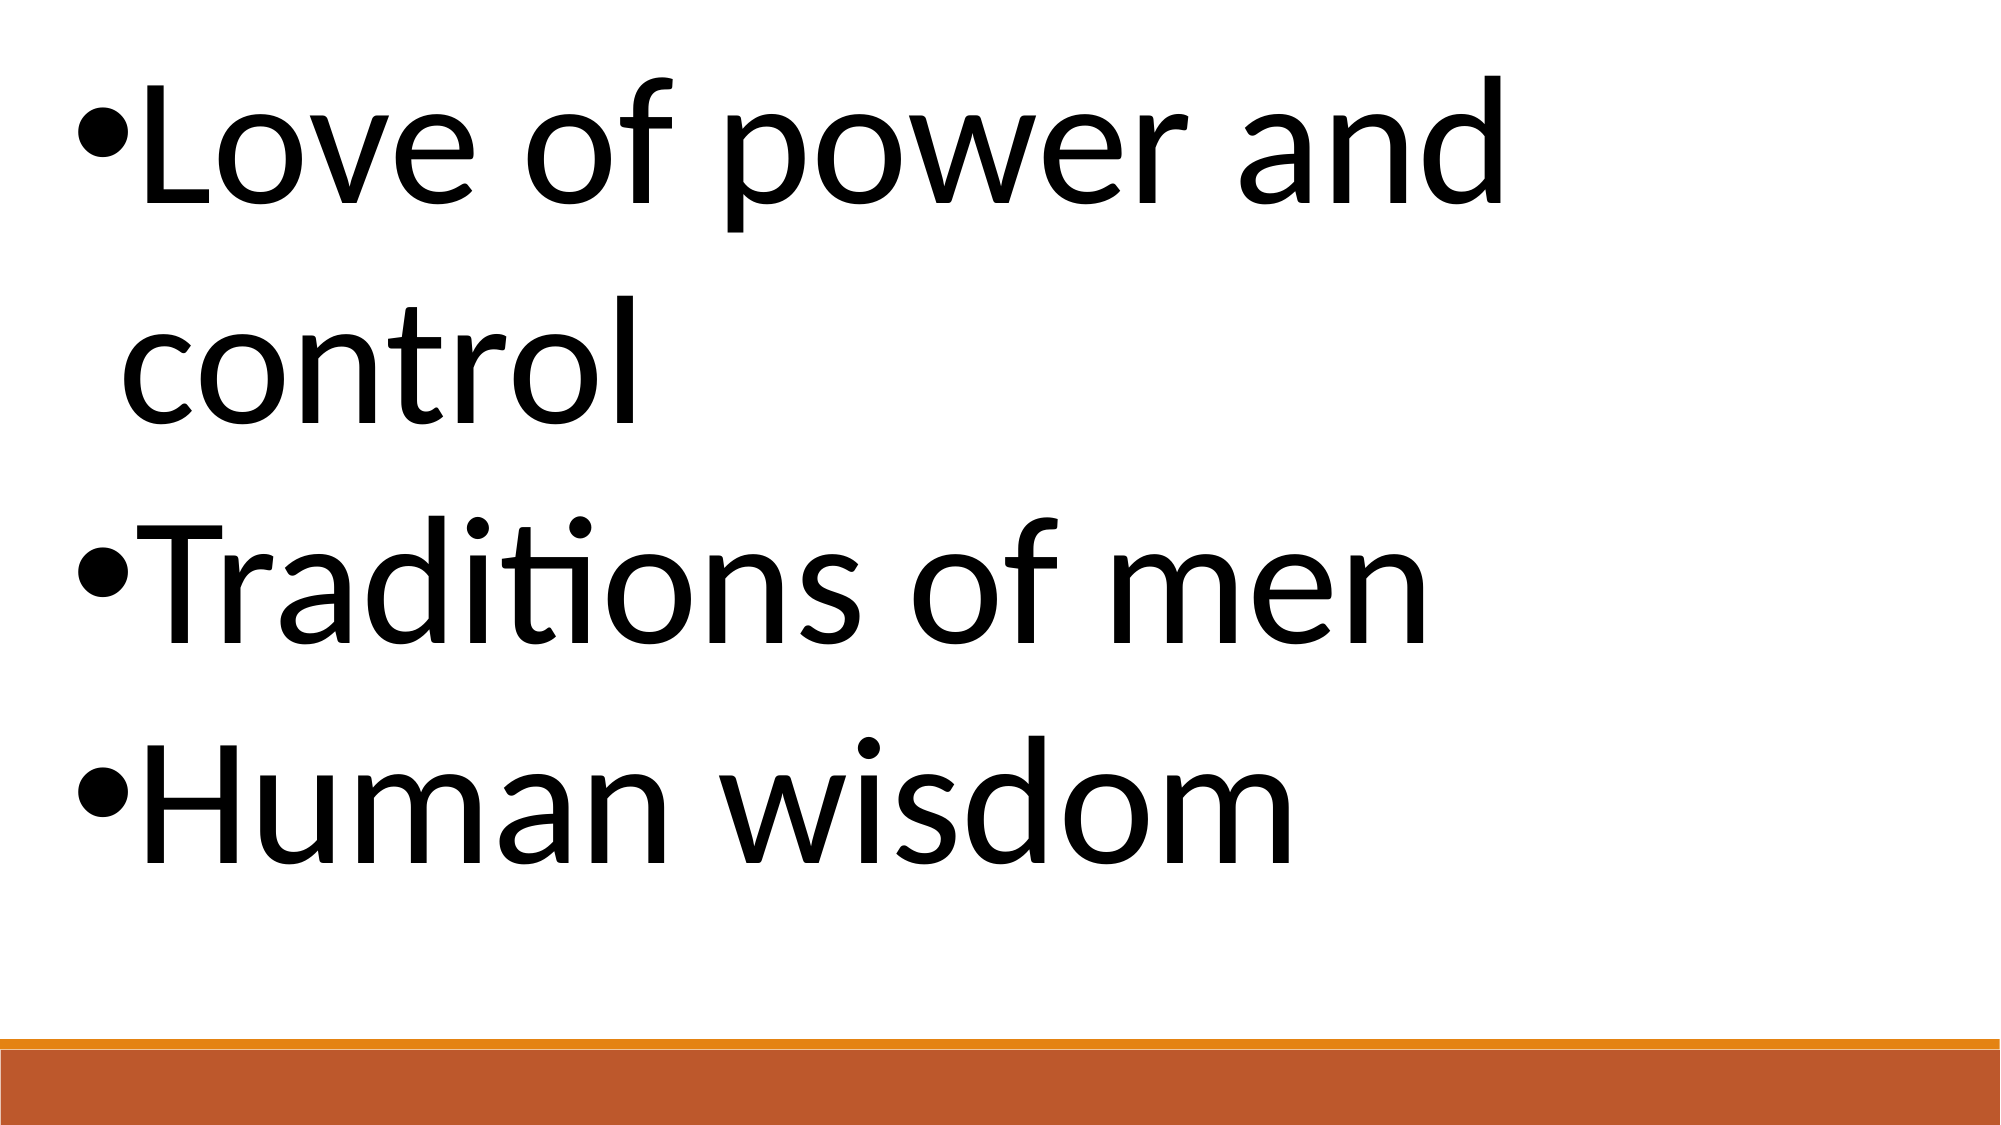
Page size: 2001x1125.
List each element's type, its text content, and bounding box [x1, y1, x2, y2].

text_box Love of power and control Traditions of men Human wisdom [56, 12, 1870, 1125]
